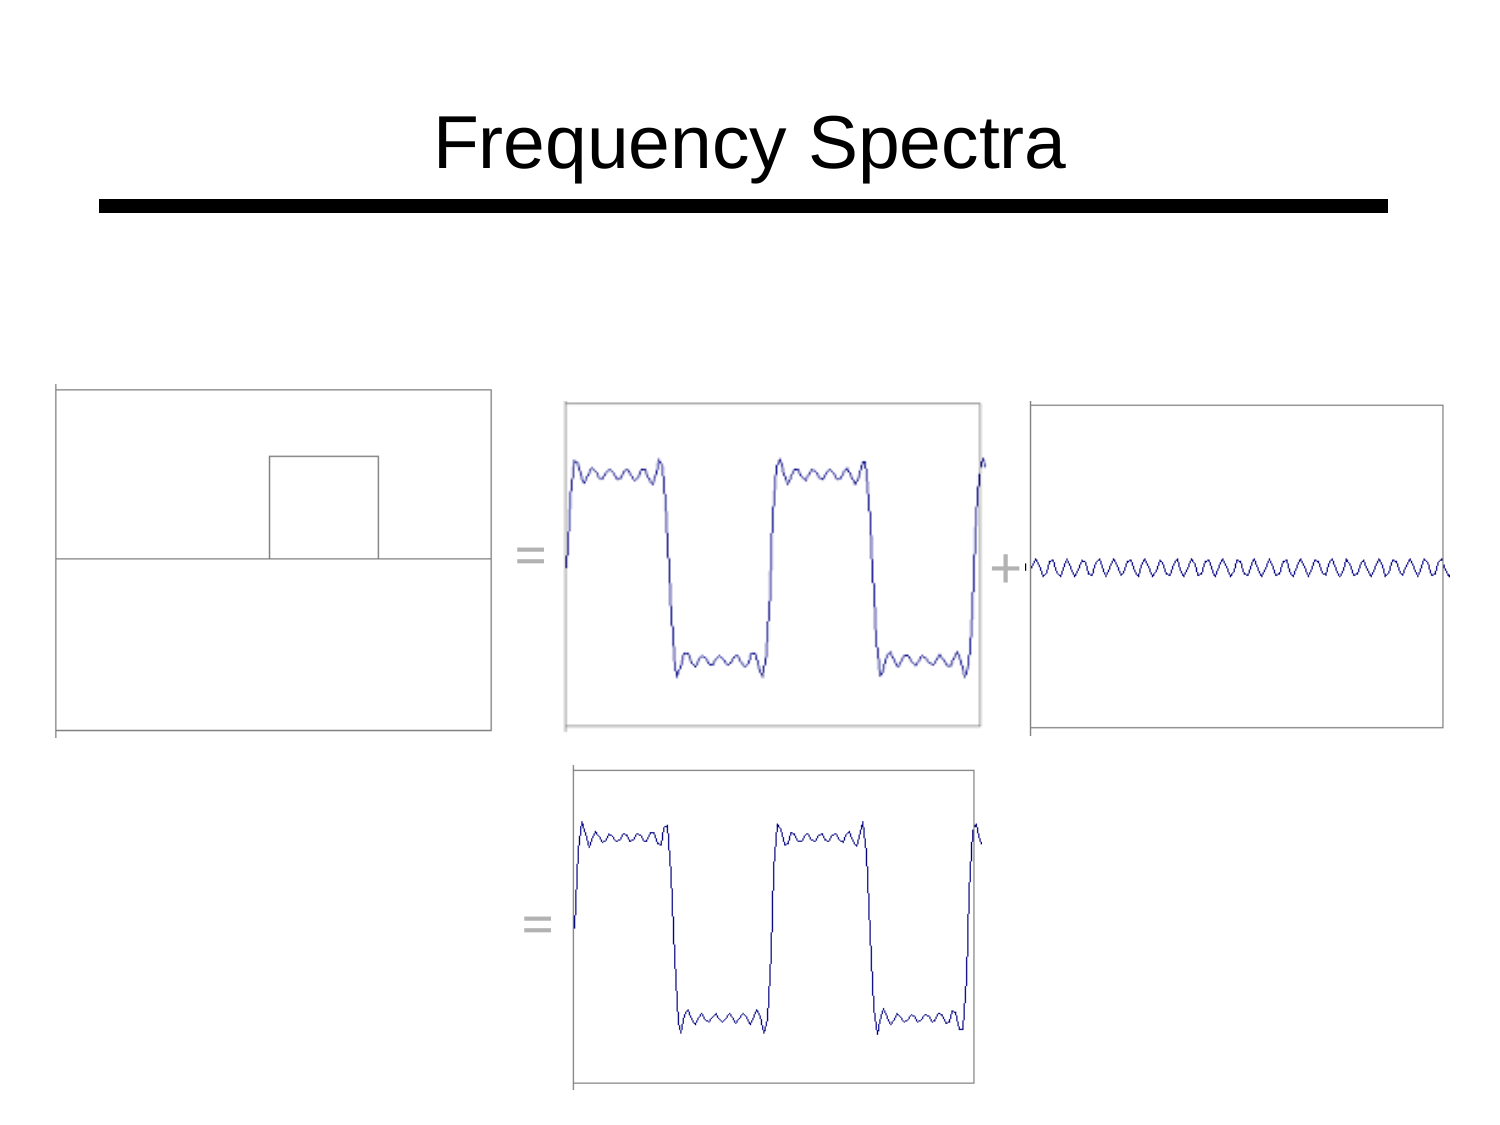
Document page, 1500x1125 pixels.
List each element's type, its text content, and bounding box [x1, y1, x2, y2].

picture [562, 400, 990, 737]
picture [568, 765, 982, 1090]
text_box = [506, 879, 563, 965]
picture [49, 384, 501, 738]
text_box + [993, 523, 1019, 609]
title Frequency Spectra [74, 44, 1426, 233]
text_box = [504, 510, 557, 596]
text_box [99, 199, 1388, 213]
picture [1024, 400, 1451, 736]
